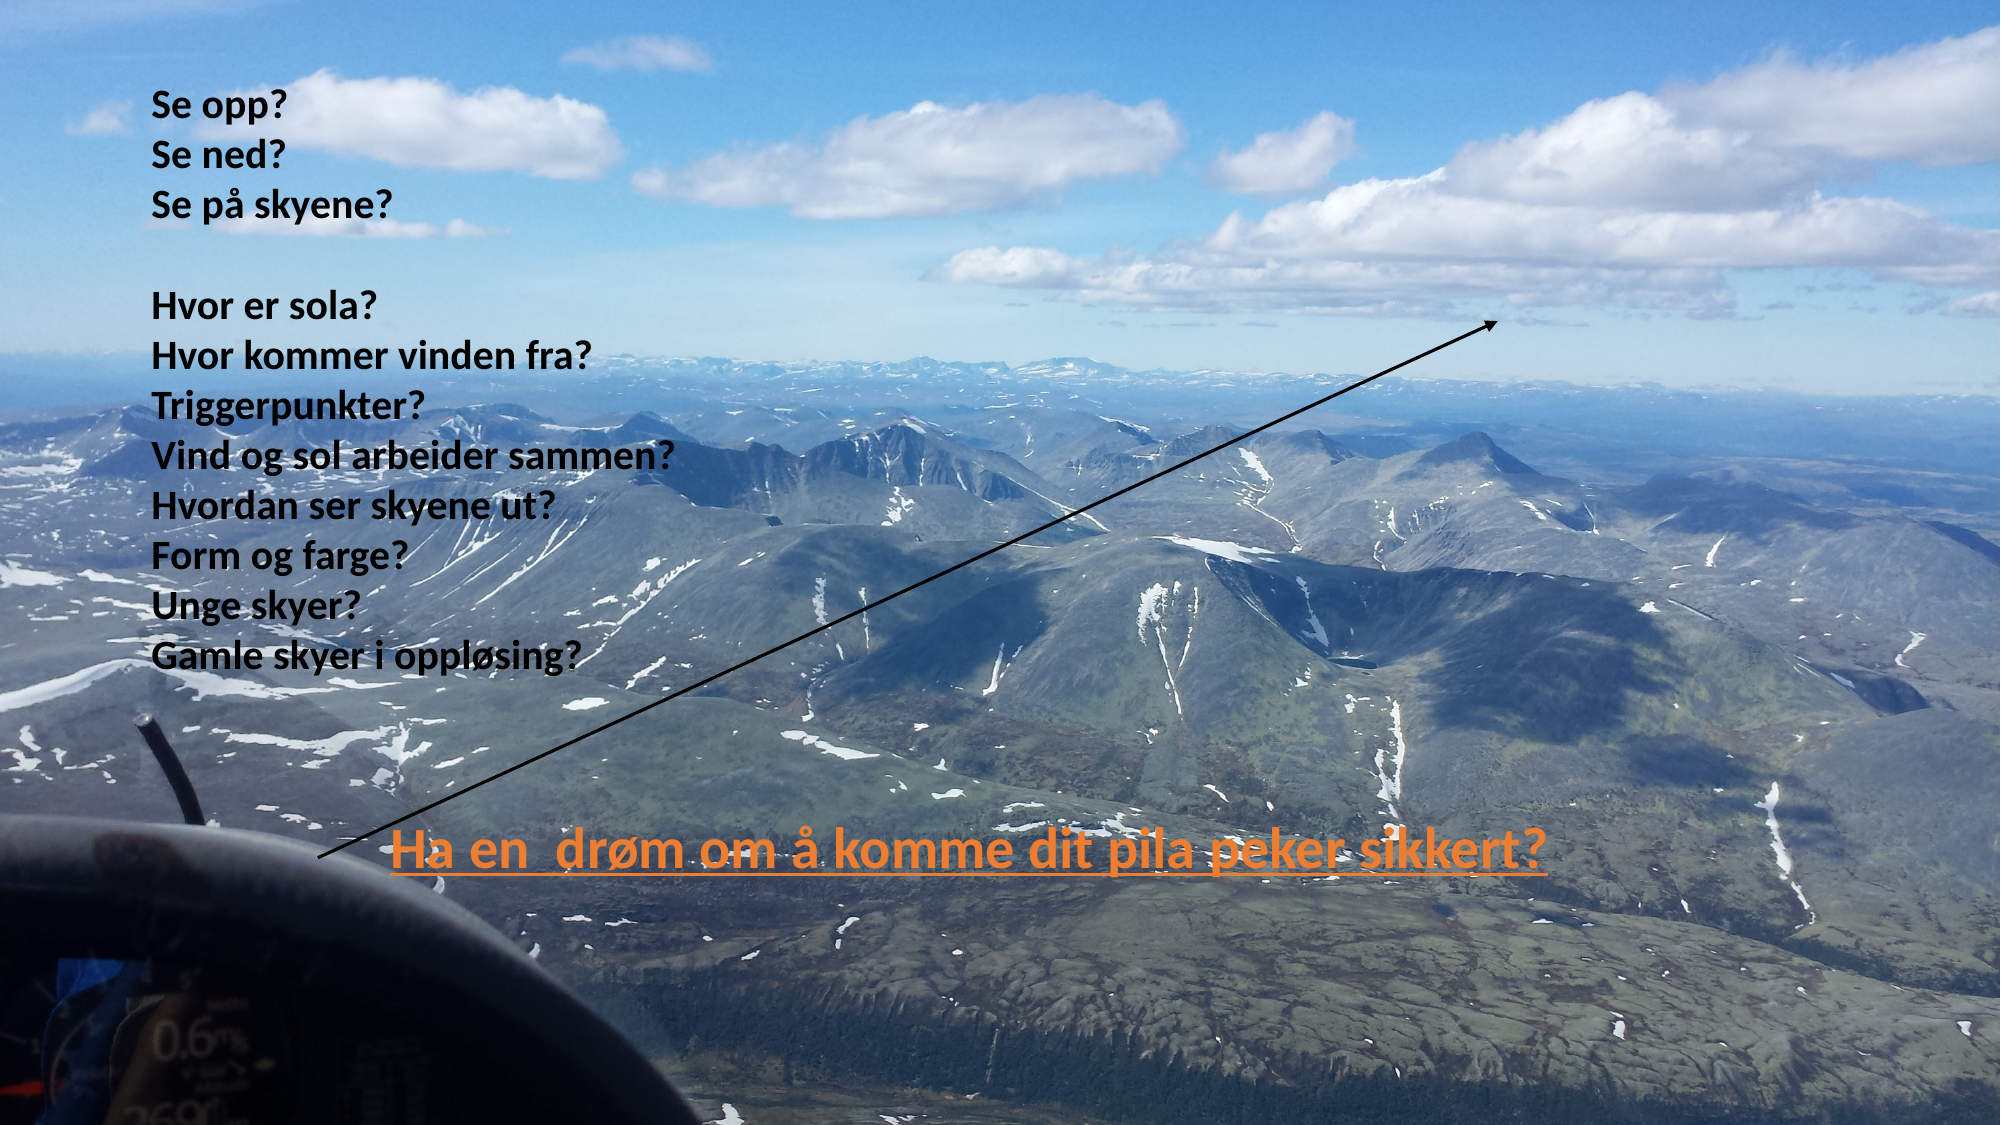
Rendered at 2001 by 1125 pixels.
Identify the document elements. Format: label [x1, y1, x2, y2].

picture [0, 0, 2000, 1125]
text_box [317, 320, 1498, 858]
